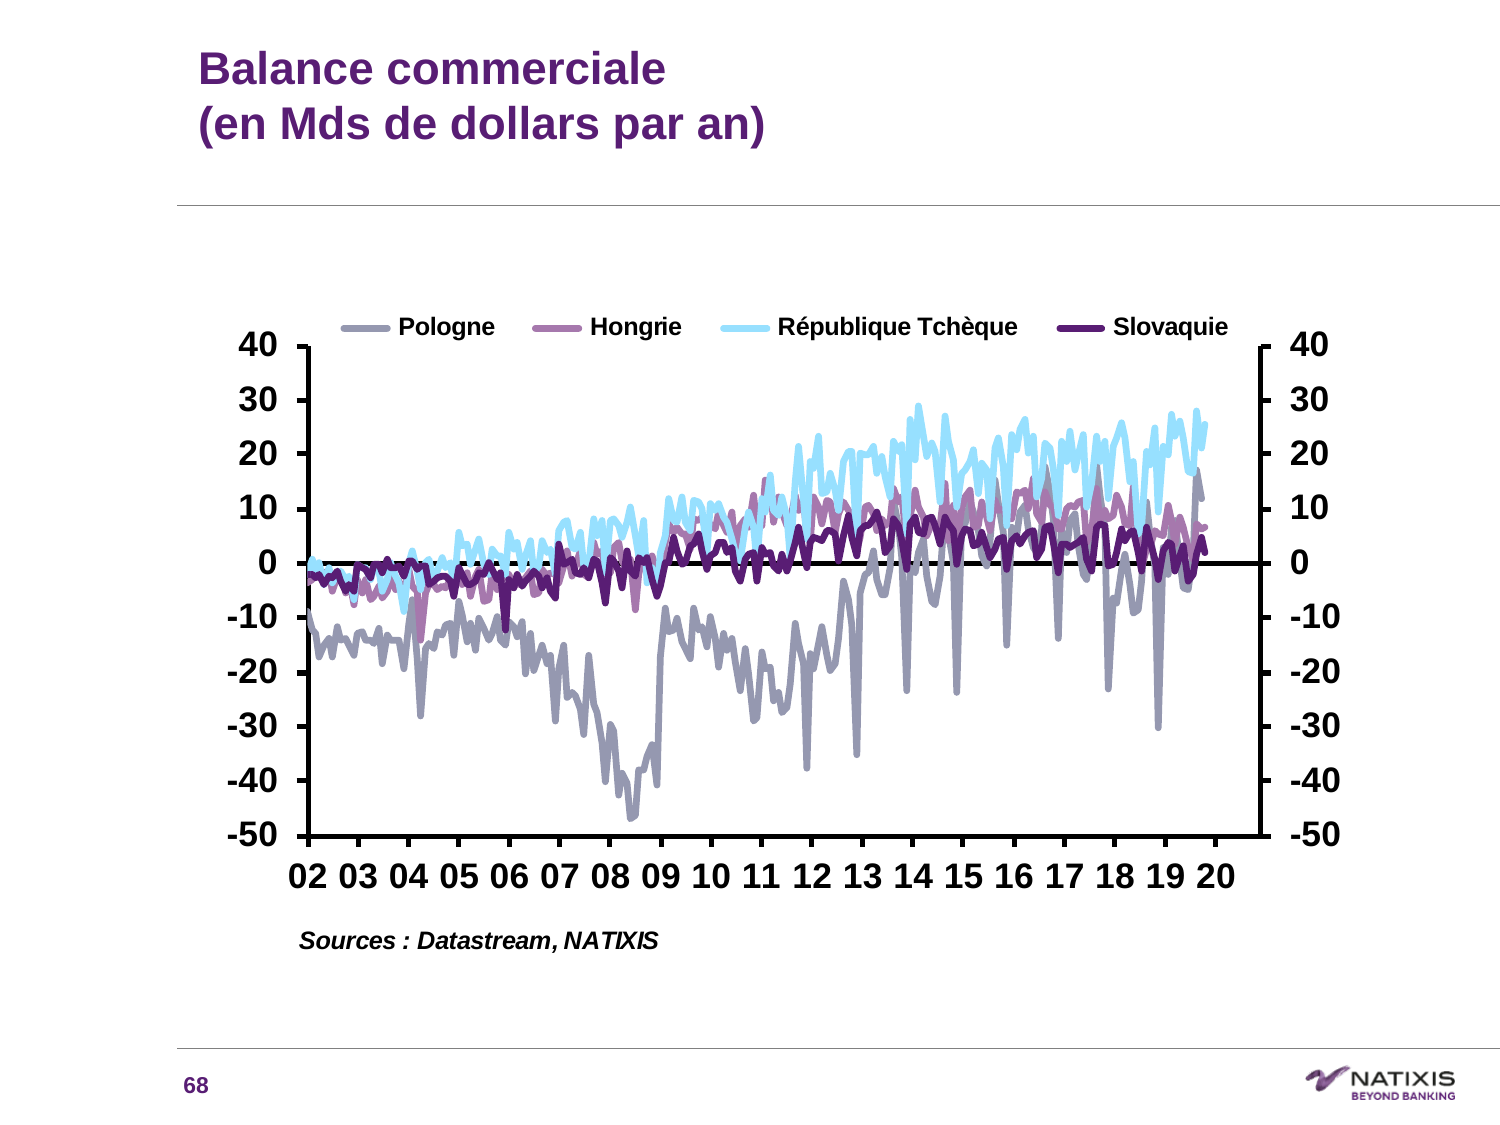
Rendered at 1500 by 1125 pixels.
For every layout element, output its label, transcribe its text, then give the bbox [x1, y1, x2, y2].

picture [1303, 1060, 1455, 1100]
title Balance commerciale (en Mds de dollars par an) [183, 30, 1459, 206]
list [212, 289, 1350, 968]
